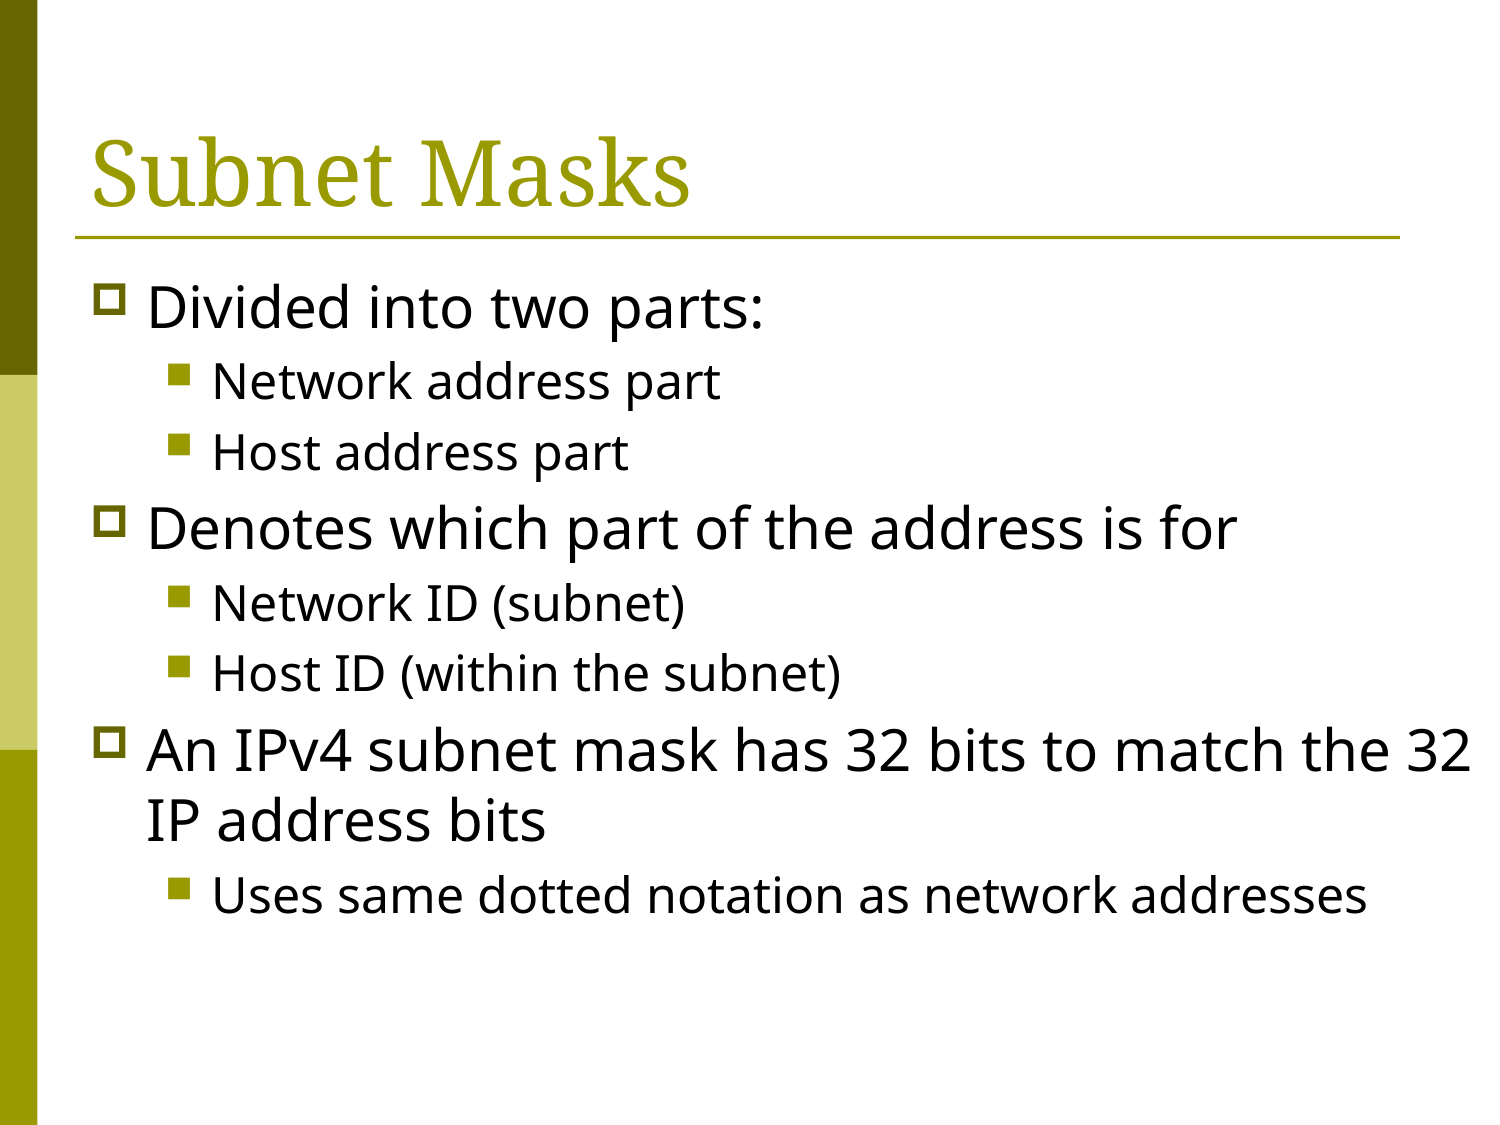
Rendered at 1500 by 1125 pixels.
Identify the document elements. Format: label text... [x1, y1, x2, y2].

title Subnet Masks [74, 45, 1426, 233]
list Divided into two parts: Network address part Host address part Denotes which part of the address is for Network ID (subnet) Host ID (within the subnet) An IPv4 subnet mask has 32 bits to match the 32 IP address bits Uses same dotted notation as network addresses [74, 262, 1500, 1006]
